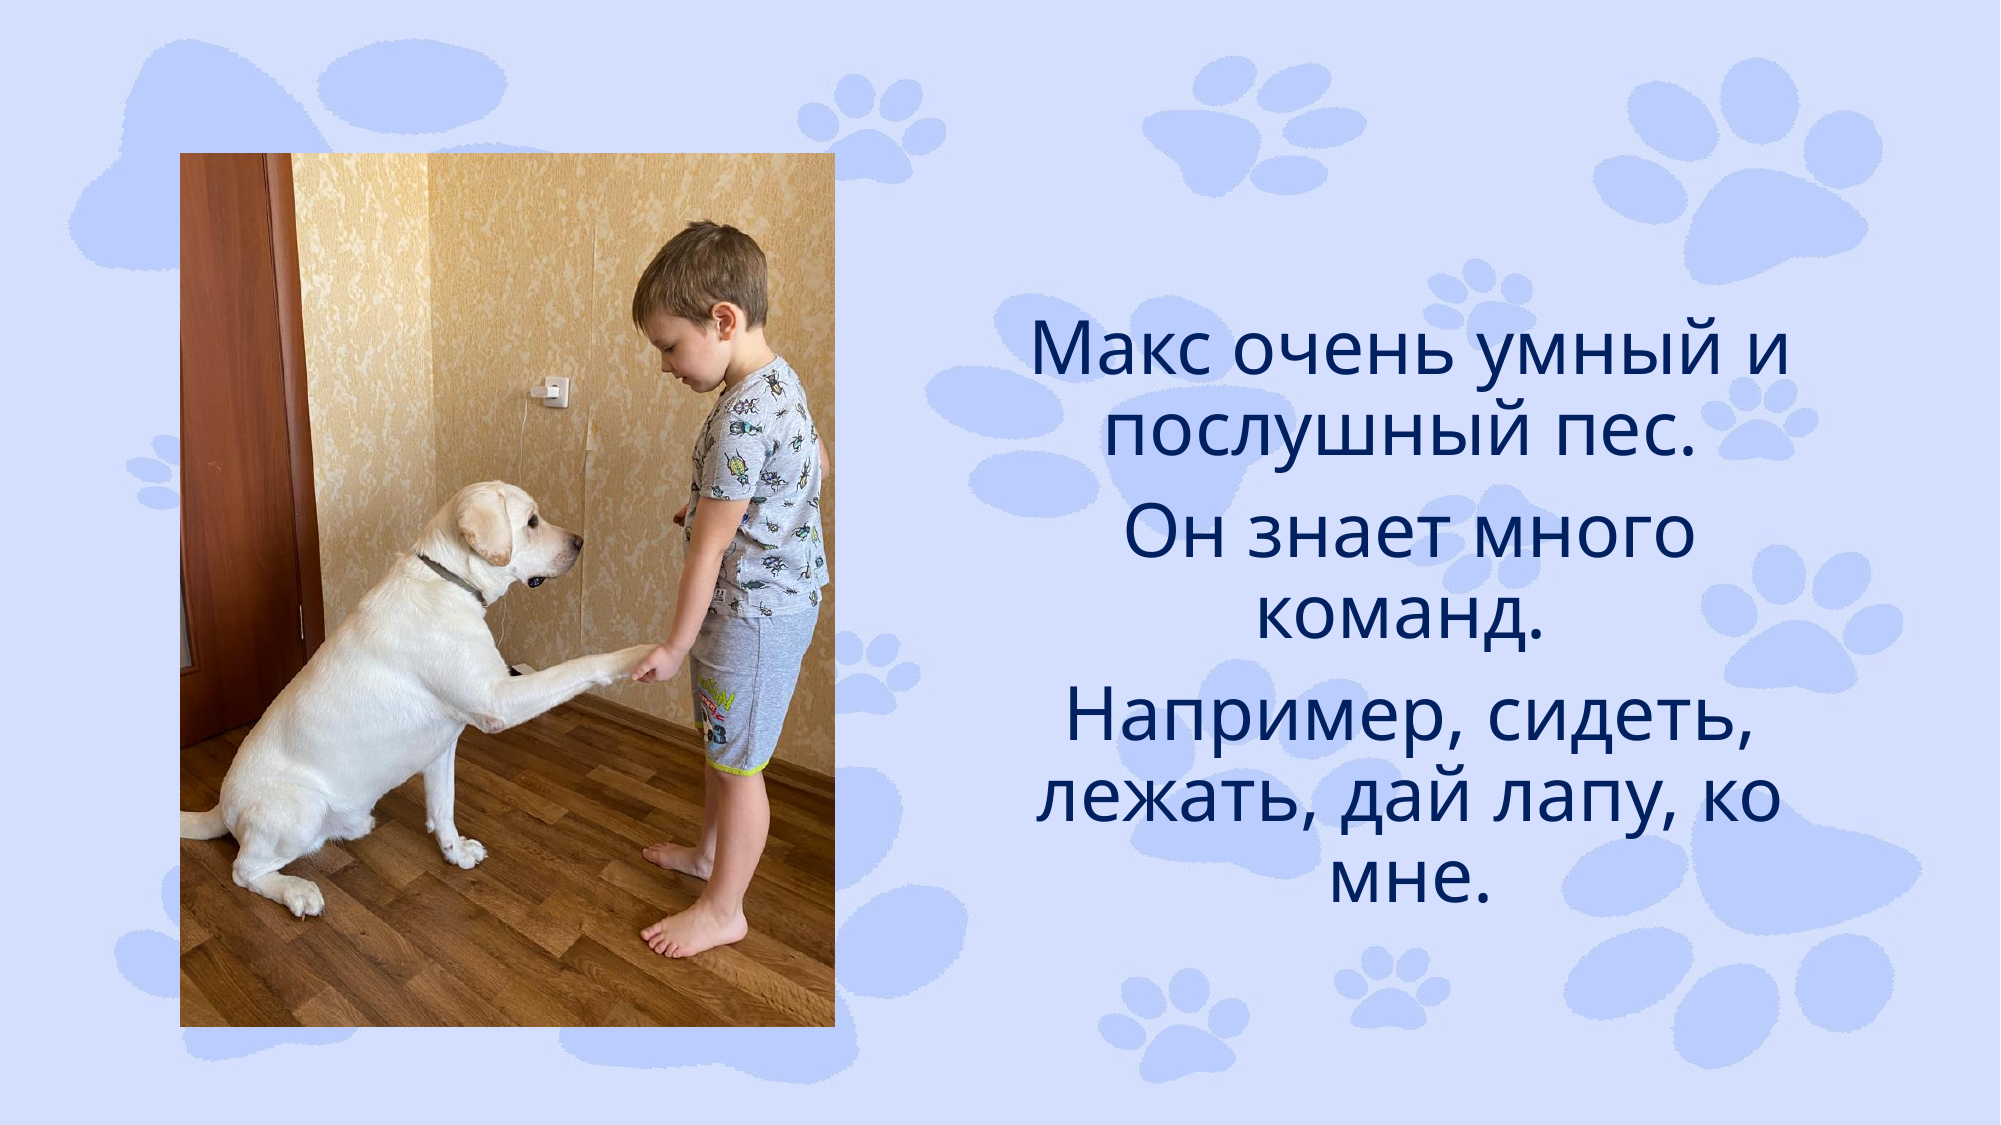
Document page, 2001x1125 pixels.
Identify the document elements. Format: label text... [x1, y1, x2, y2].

picture [0, 0, 2001, 1125]
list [179, 153, 835, 1027]
list Макс очень умный и послушный пес. Он знает много команд. Например, сидеть, лежать, дай лапу, ко мне. [985, 302, 1836, 1017]
